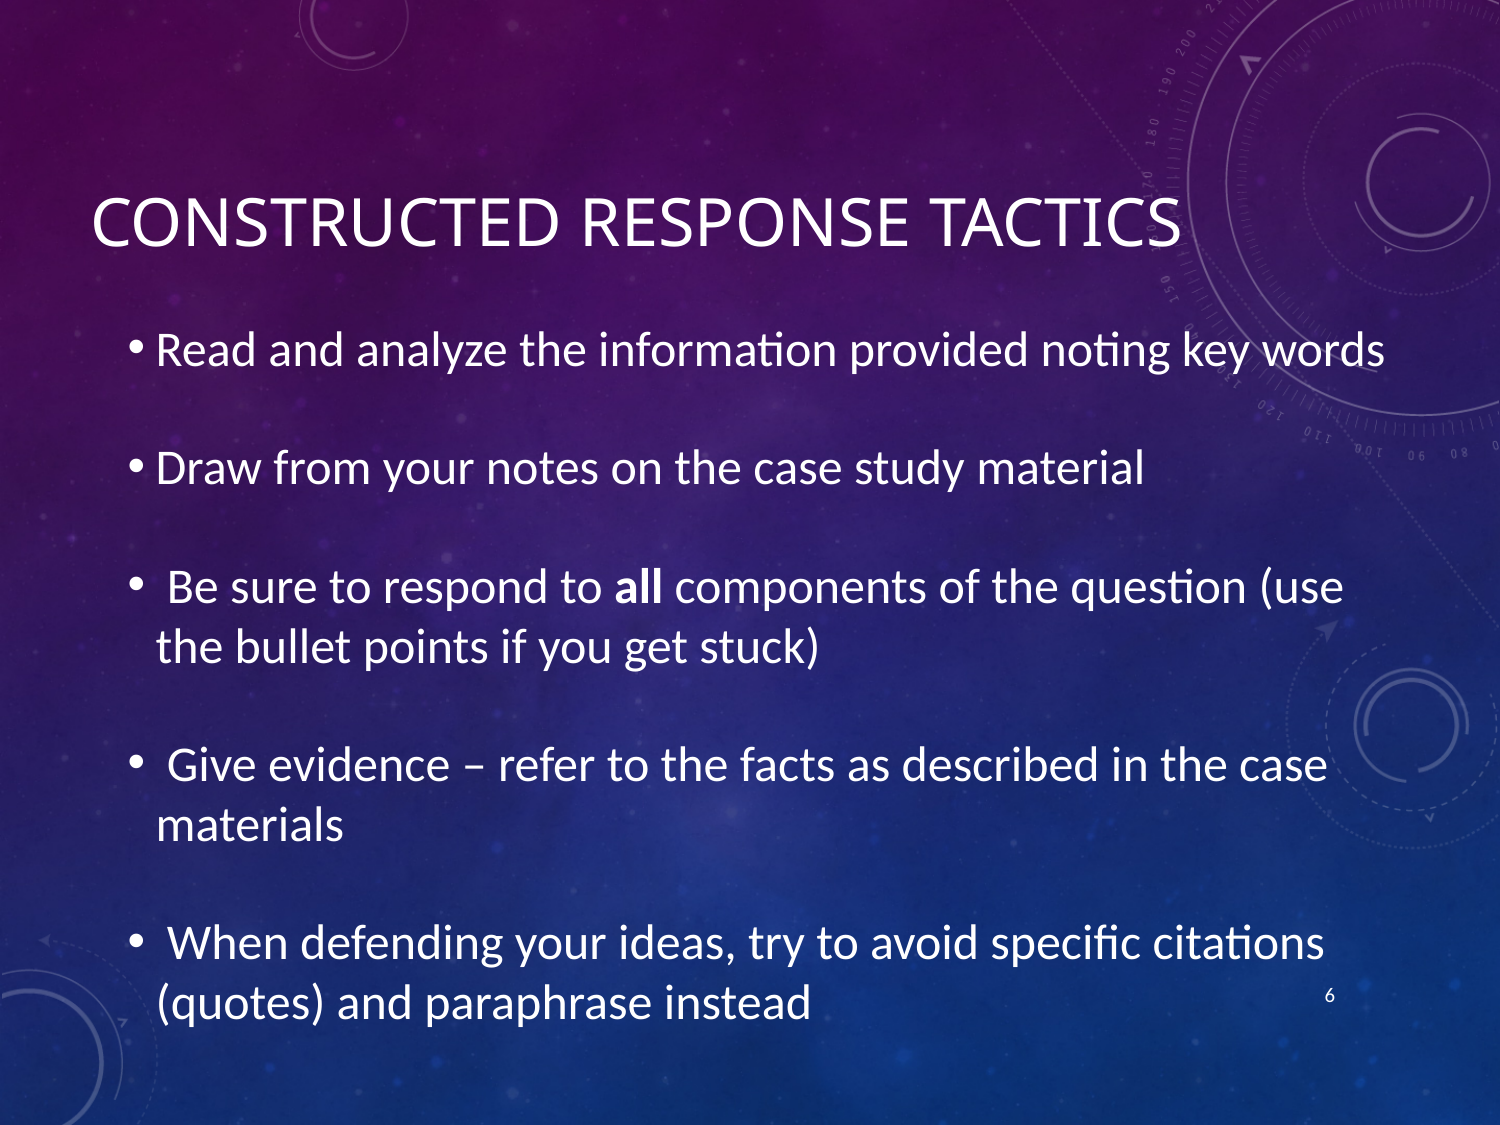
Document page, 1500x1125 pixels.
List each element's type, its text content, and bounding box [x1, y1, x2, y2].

list Read and analyze the information provided noting key words Draw from your notes on the case study material Be sure to respond to all components of the question (use the bullet points if you get stuck) Give evidence – refer to the facts as described in the case materials When defending your ideas, try to avoid specific citations (quotes) and paraphrase instead [86, 301, 1415, 1045]
title CONSTRUCTED RESPONSE TACTICS [75, 99, 1350, 339]
slide_number 6 [1281, 963, 1350, 1025]
picture [0, 0, 1500, 1125]
